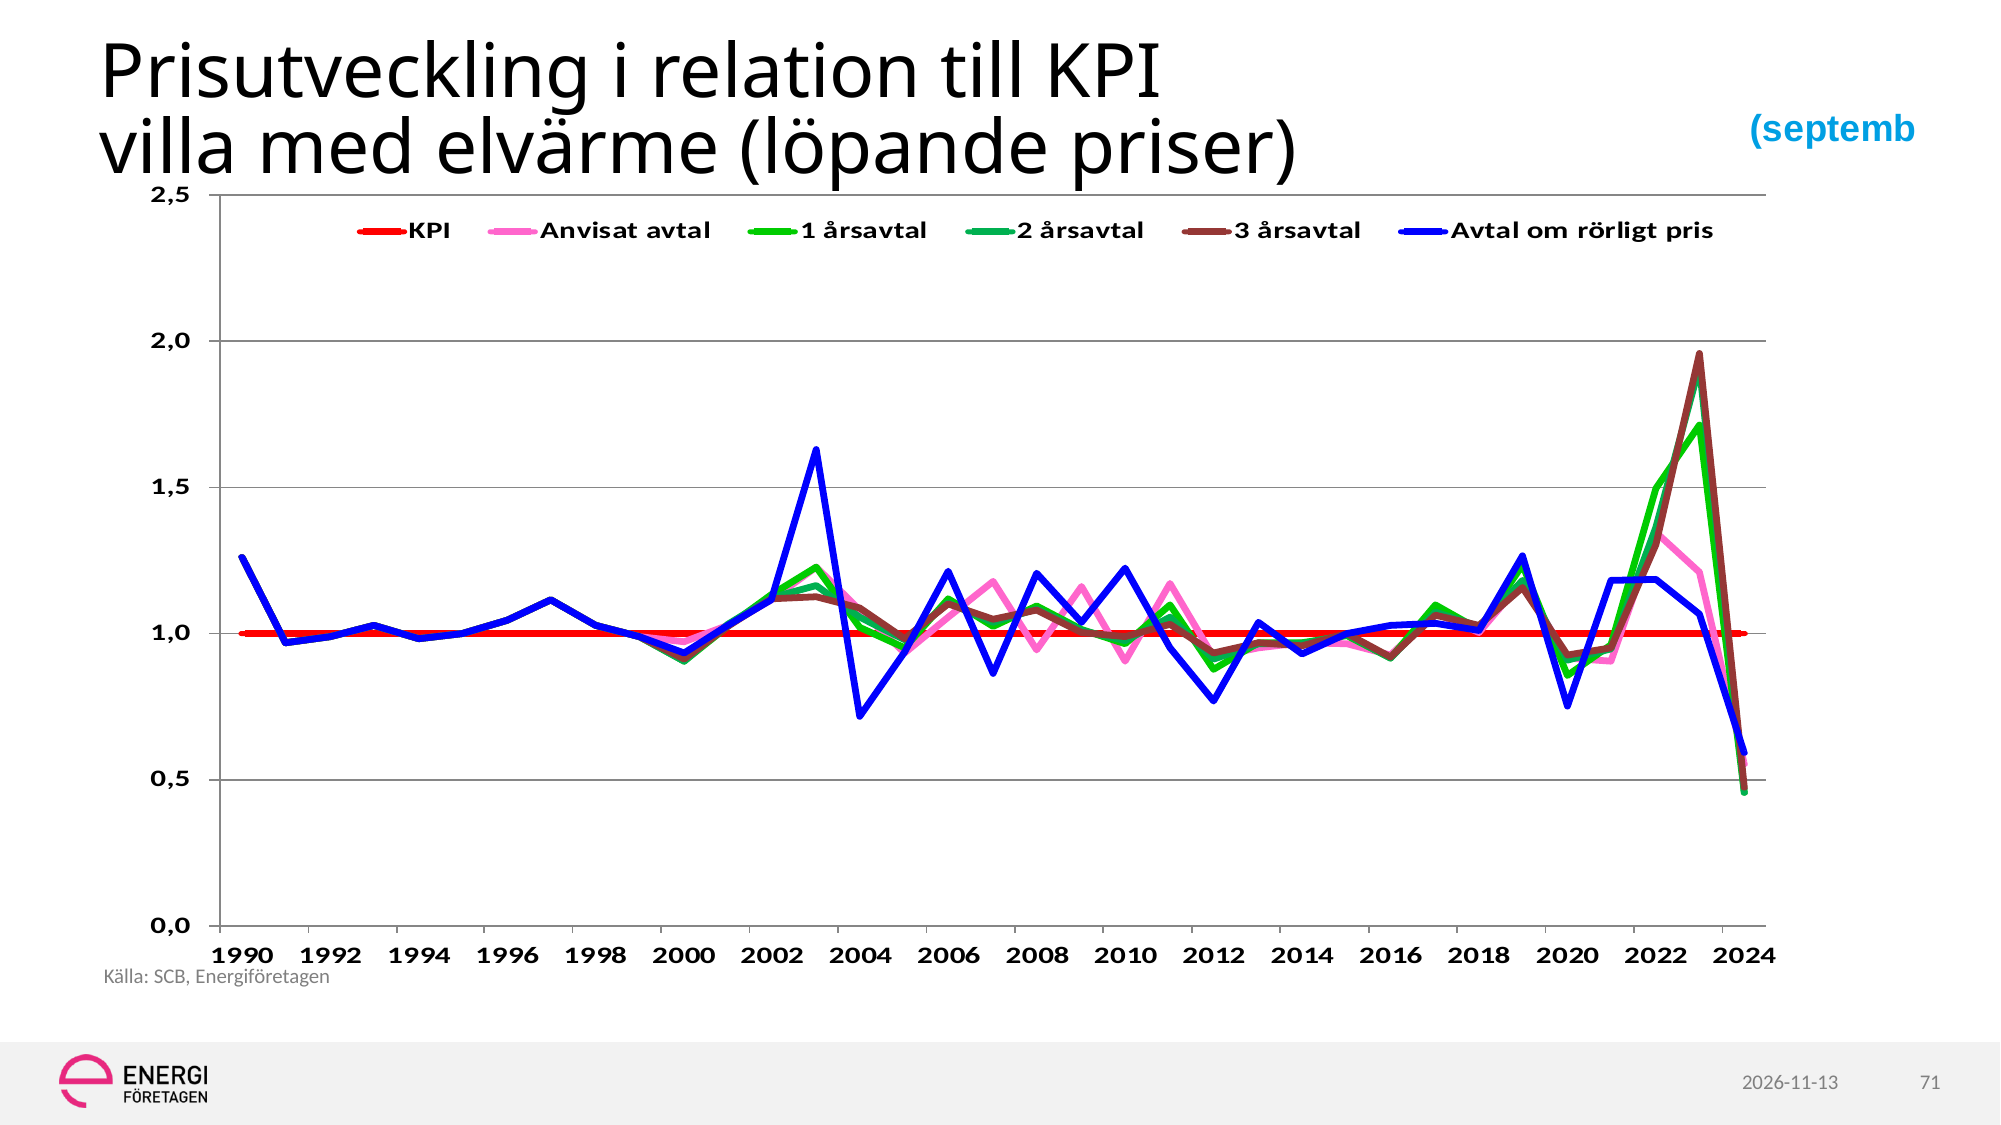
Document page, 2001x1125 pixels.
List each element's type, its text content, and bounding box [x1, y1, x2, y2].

title Prisutveckling i relation till KPI villa med elvärme (löpande priser) [99, 30, 1900, 189]
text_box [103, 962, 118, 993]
picture [125, 164, 1804, 994]
picture [1741, 103, 1917, 153]
slide_number 71 [1882, 1068, 1941, 1099]
picture [59, 1054, 207, 1108]
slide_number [1742, 1068, 1854, 1099]
